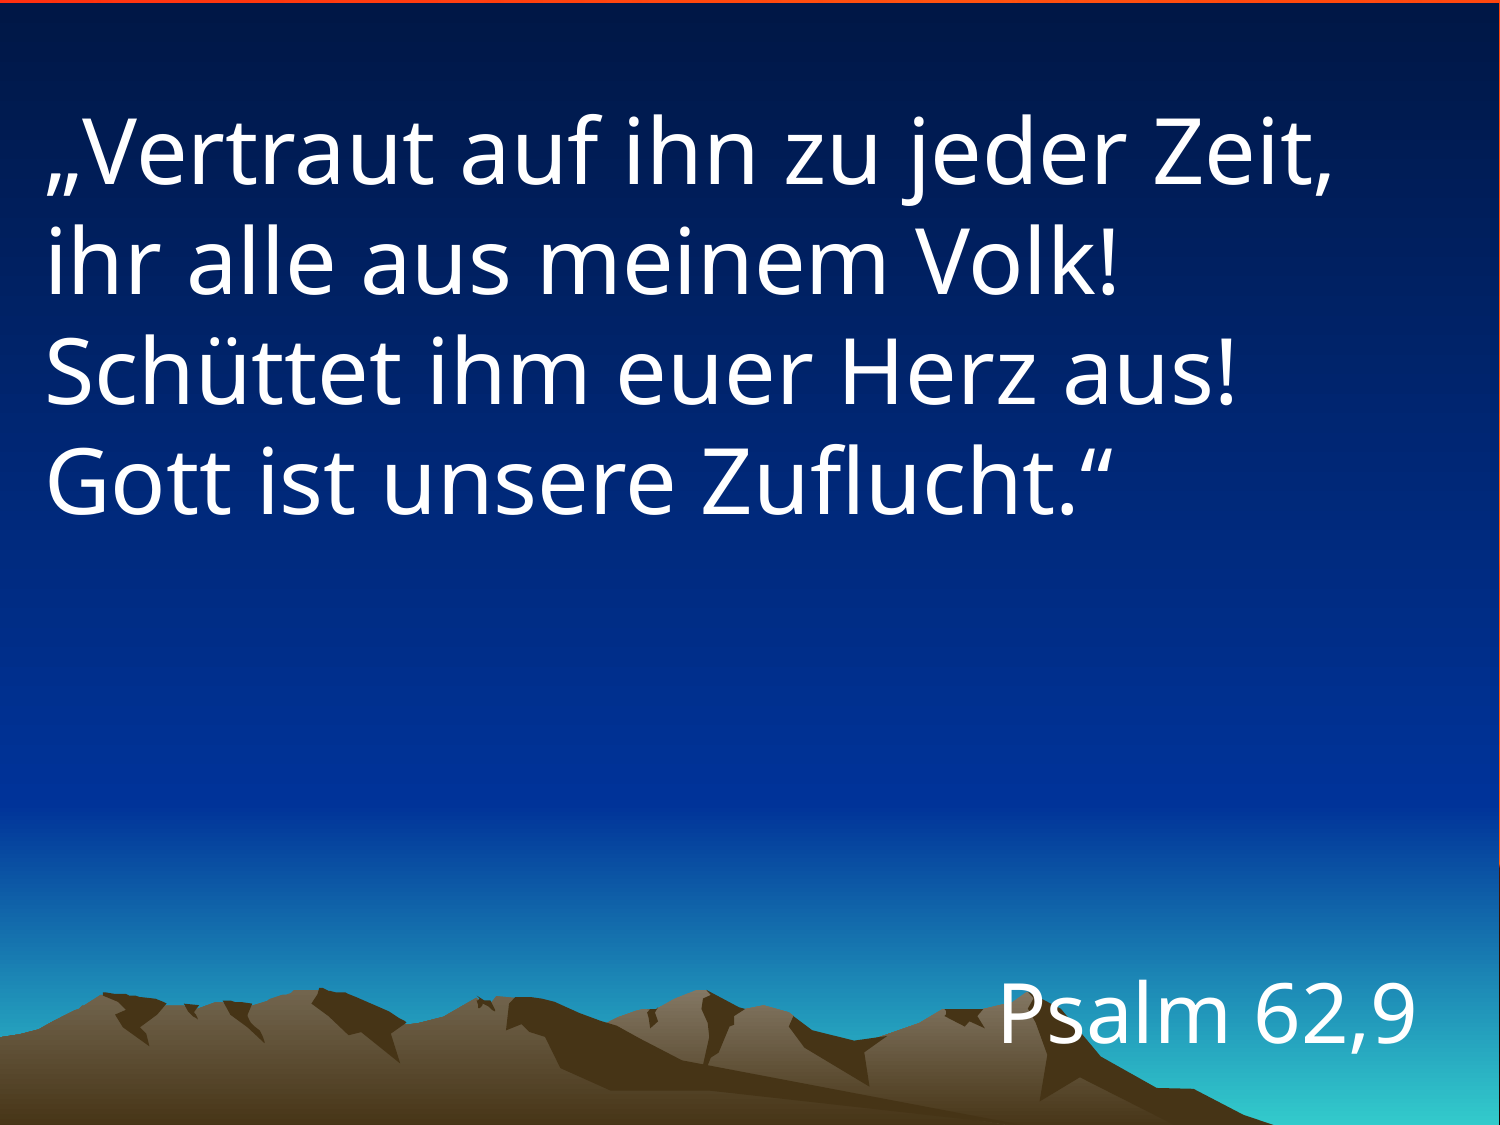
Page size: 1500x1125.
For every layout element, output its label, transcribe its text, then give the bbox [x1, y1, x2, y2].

subtitle Psalm 62,9 [383, 952, 1434, 1125]
title „Vertraut auf ihn zu jeder Zeit, ihr alle aus meinem Volk! Schüttet ihm euer Herz aus! Gott ist unsere Zuflucht.“ [29, 85, 1377, 541]
picture [0, 0, 1500, 1125]
